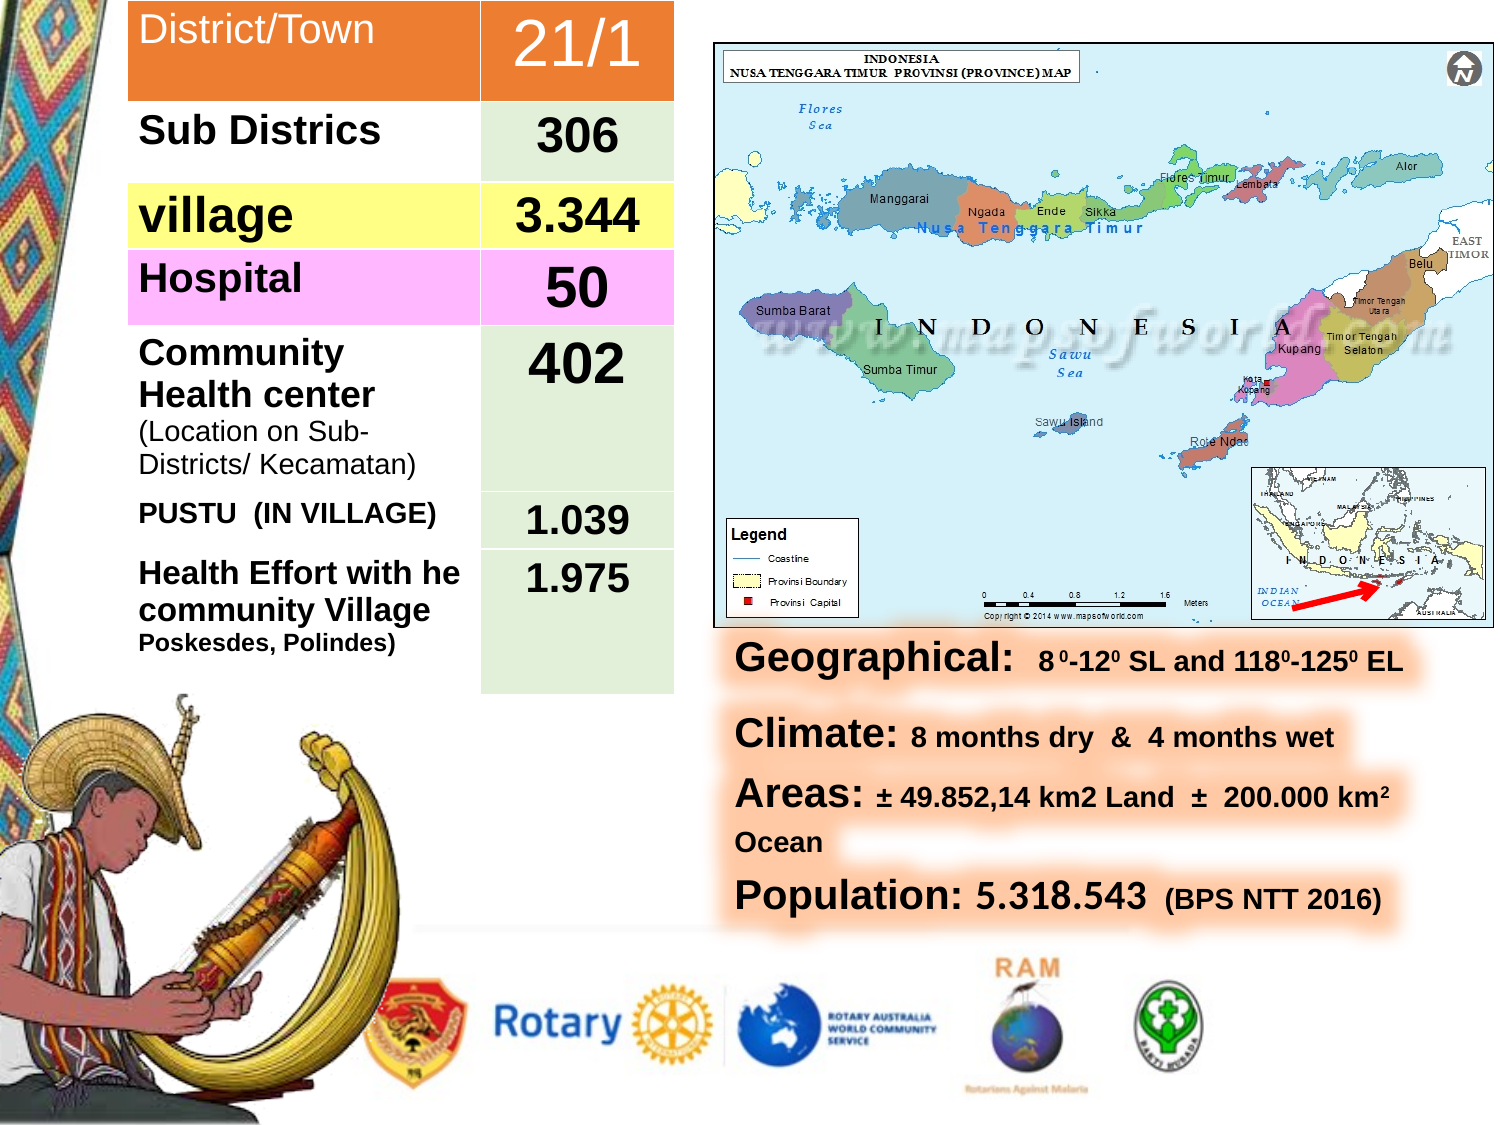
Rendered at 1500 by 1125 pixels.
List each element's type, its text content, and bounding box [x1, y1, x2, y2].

table_cell PUSTU (IN VILLAGE) [128, 492, 480, 548]
table_cell Sub Districs [128, 102, 480, 181]
table_header 21/1 [481, 1, 674, 101]
text_box Geographical: 8 0-120 SL and 1180-1250 EL Climate: 8 months dry & 4 months wet Areas: ± 49.852,14 km2 Land ± 200.000 km2 Ocean Population: 5.318.543 (BPS NTT 2016) [719, 627, 1500, 909]
table_header District/Town [128, 1, 480, 101]
table_cell village [128, 183, 480, 248]
table_cell Health Effort with he community Village Poskesdes, Polindes) [128, 550, 480, 694]
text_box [1292, 587, 1380, 609]
table_cell 306 [481, 102, 674, 181]
table_cell 1.975 [481, 550, 674, 694]
table_cell 402 [481, 326, 674, 491]
picture [0, 0, 1500, 1125]
table_cell Community Health center (Location on Sub-Districts/ Kecamatan) [128, 326, 480, 491]
table_cell Hospital [128, 250, 480, 325]
table_cell 1.039 [481, 492, 674, 548]
table_cell 3.344 [481, 183, 674, 248]
table_cell 50 [481, 250, 674, 325]
